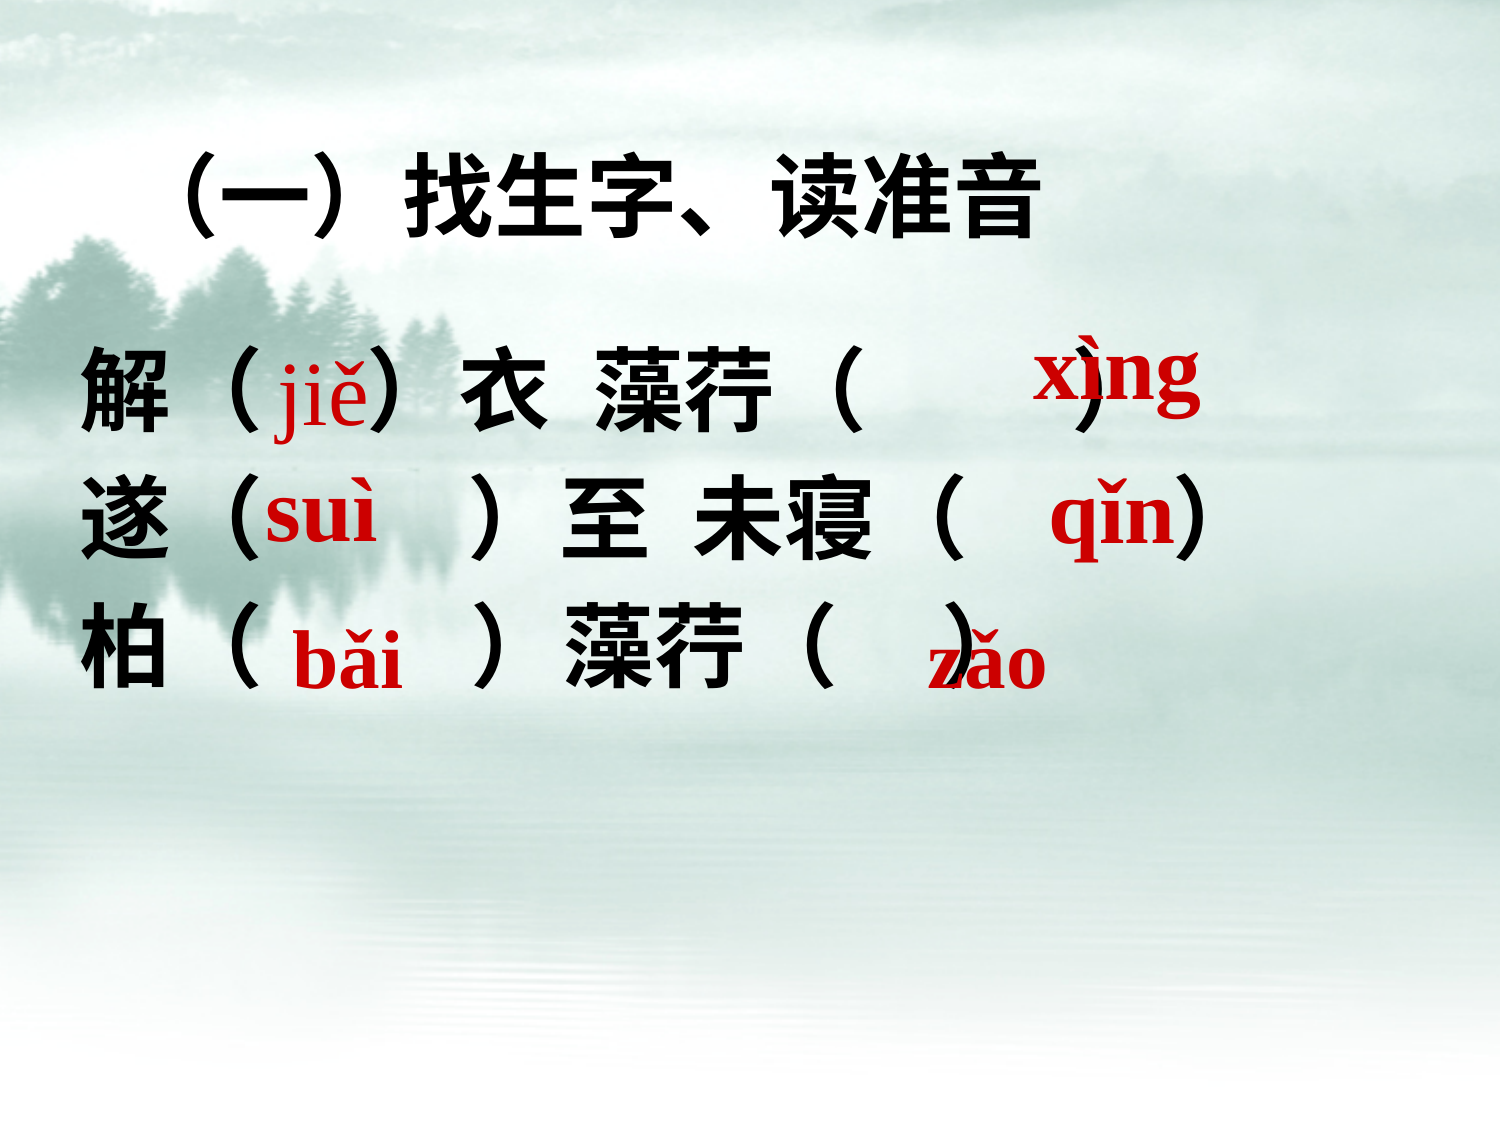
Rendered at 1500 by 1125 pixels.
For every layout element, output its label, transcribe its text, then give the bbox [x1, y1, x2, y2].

list 解（ ）衣 藻荇（ ） 遂（ ）至 未寝（ ） 柏（ ）藻荇（ ） [64, 324, 1500, 1001]
text_box zǎo [912, 597, 1063, 713]
picture [0, 0, 1500, 1125]
text_box jiě [262, 326, 455, 451]
title （一）找生字、读准音 [112, 99, 1388, 288]
text_box qǐn [1033, 444, 1306, 569]
text_box suì [250, 442, 393, 568]
text_box xìng [1018, 301, 1217, 426]
text_box bǎi [277, 597, 530, 713]
